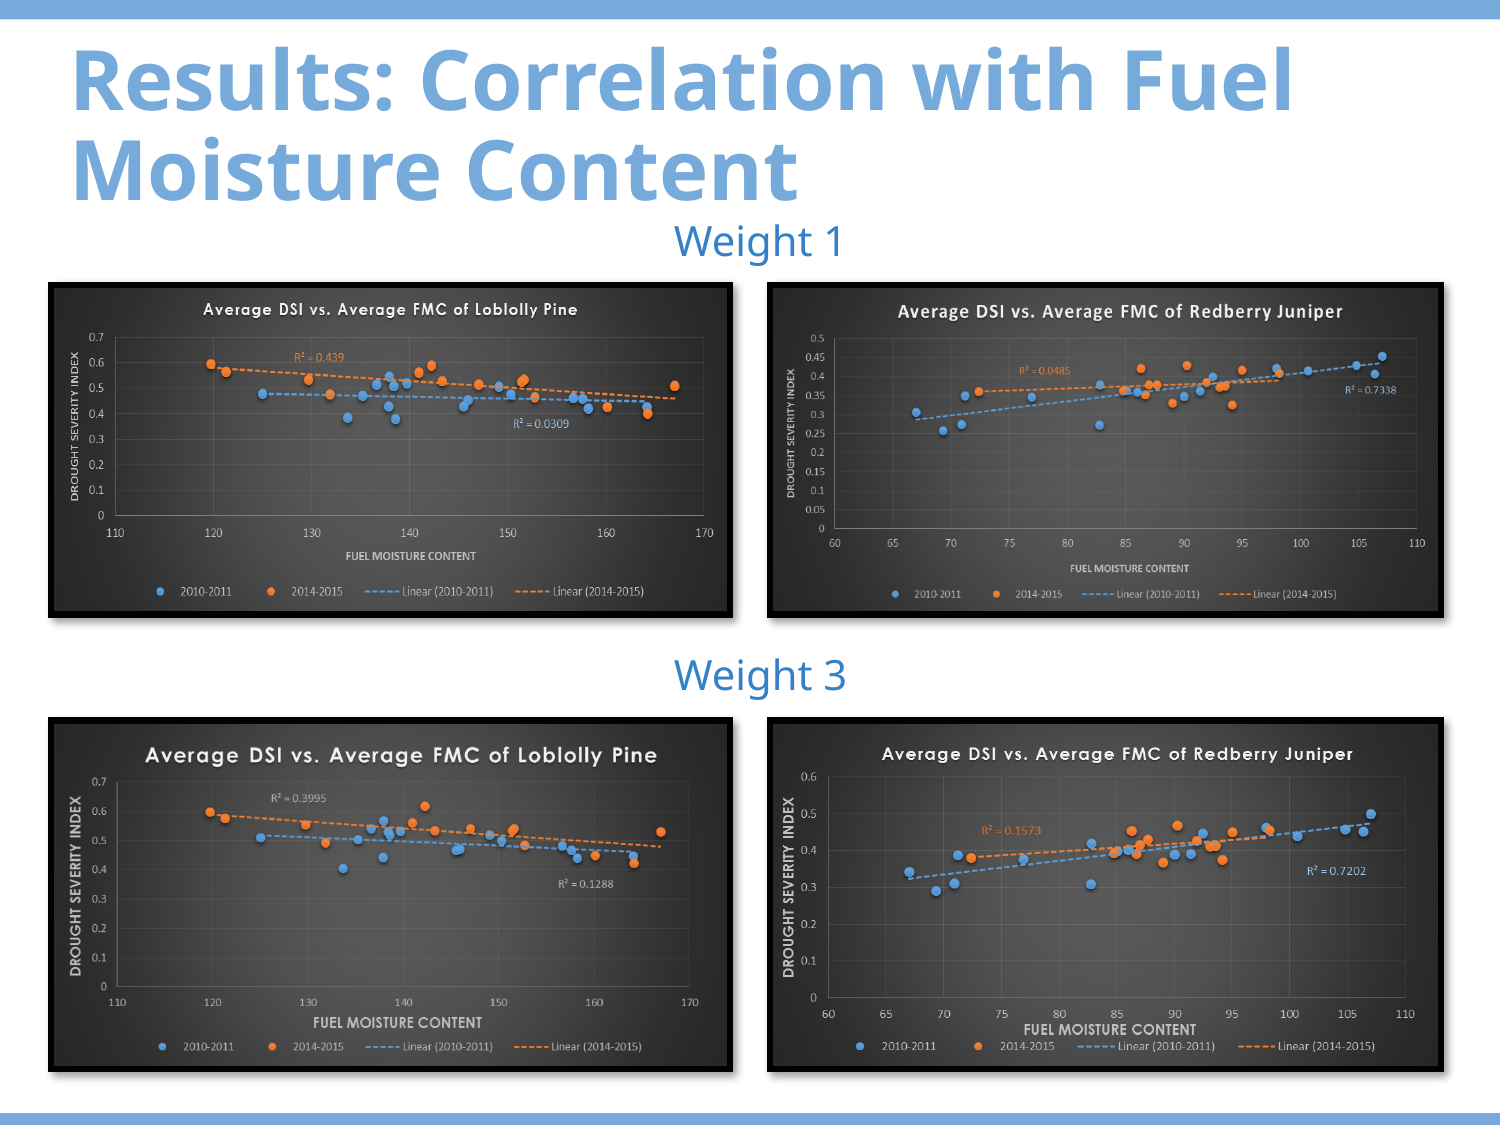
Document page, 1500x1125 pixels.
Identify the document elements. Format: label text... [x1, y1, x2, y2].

picture [772, 288, 1438, 612]
picture [54, 723, 727, 1066]
list Results: Correlation with Fuel Moisture Content [54, 8, 1319, 226]
text_box Weight 3 [643, 640, 879, 706]
picture [54, 288, 727, 612]
picture [772, 723, 1438, 1066]
text_box Weight 1 [643, 207, 879, 273]
